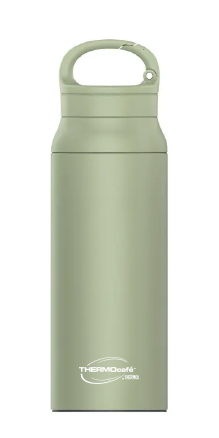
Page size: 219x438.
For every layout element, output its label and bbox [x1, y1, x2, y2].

text_box [30, 22, 185, 435]
